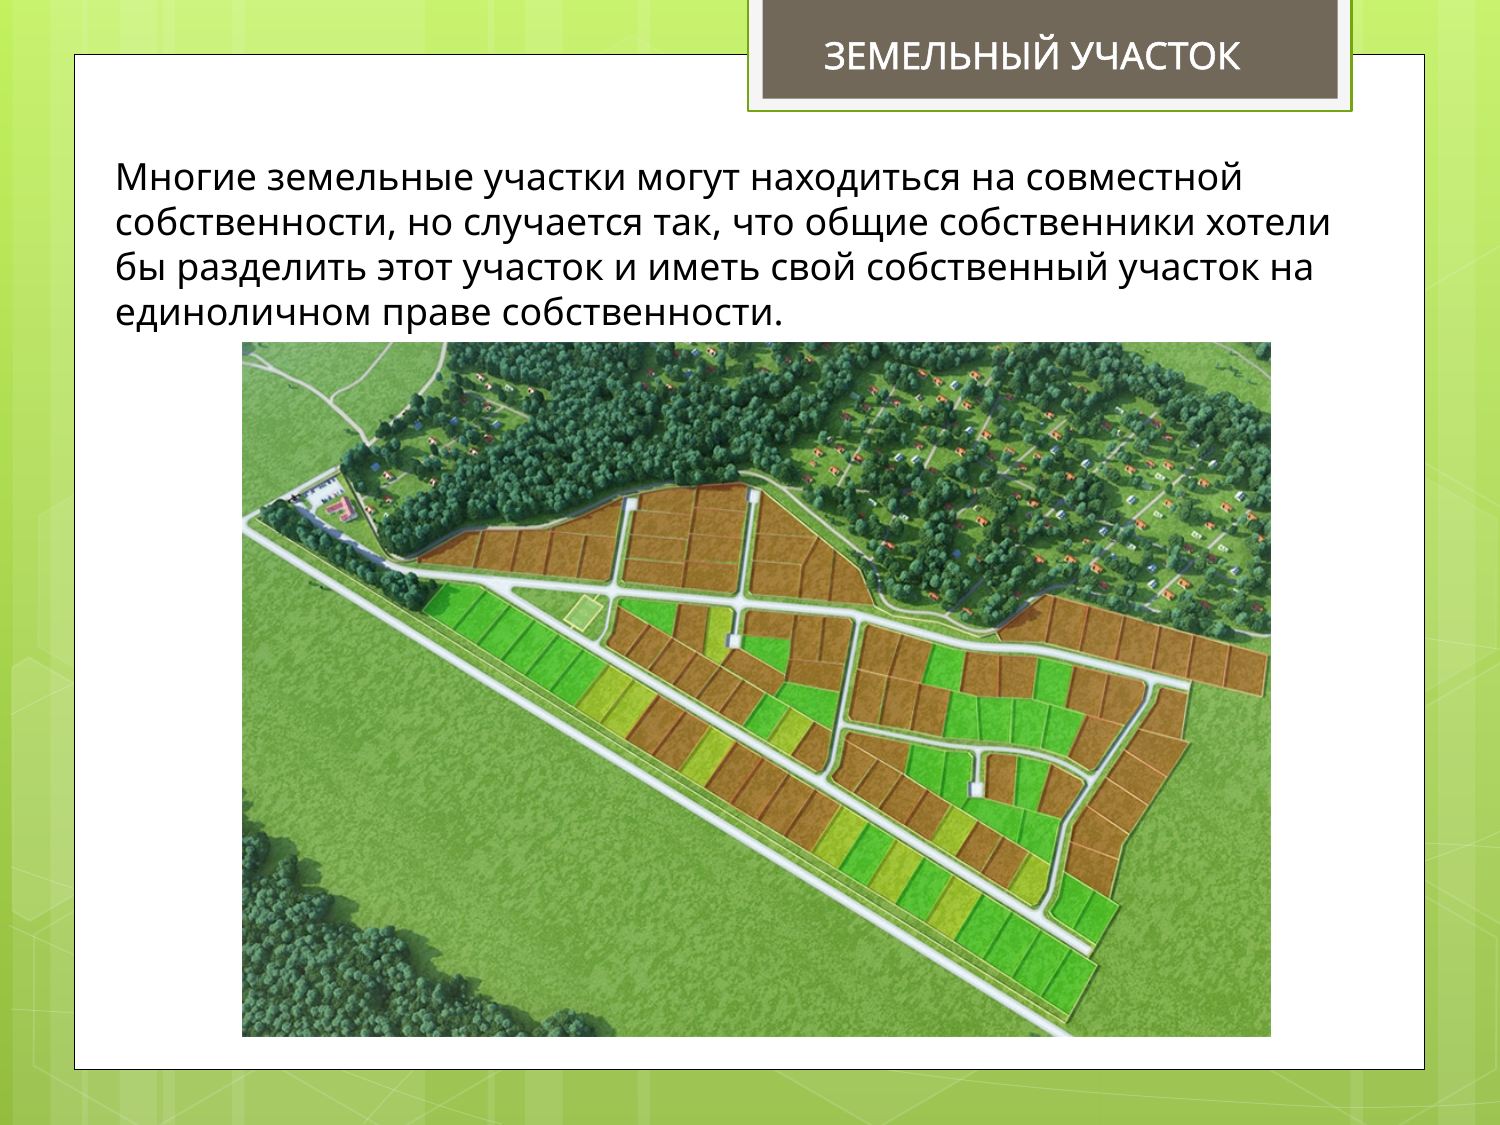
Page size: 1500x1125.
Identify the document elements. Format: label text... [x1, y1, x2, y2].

text_box ЗЕМЕЛЬНЫЙ УЧАСТОК [809, 24, 1256, 84]
text_box Многие земельные участки могут находиться на совместной собственности, но случается так, что общие собственники хотели бы разделить этот участок и иметь свой собственный участок на единоличном праве собственности. [100, 145, 1388, 341]
picture [241, 342, 1271, 1037]
